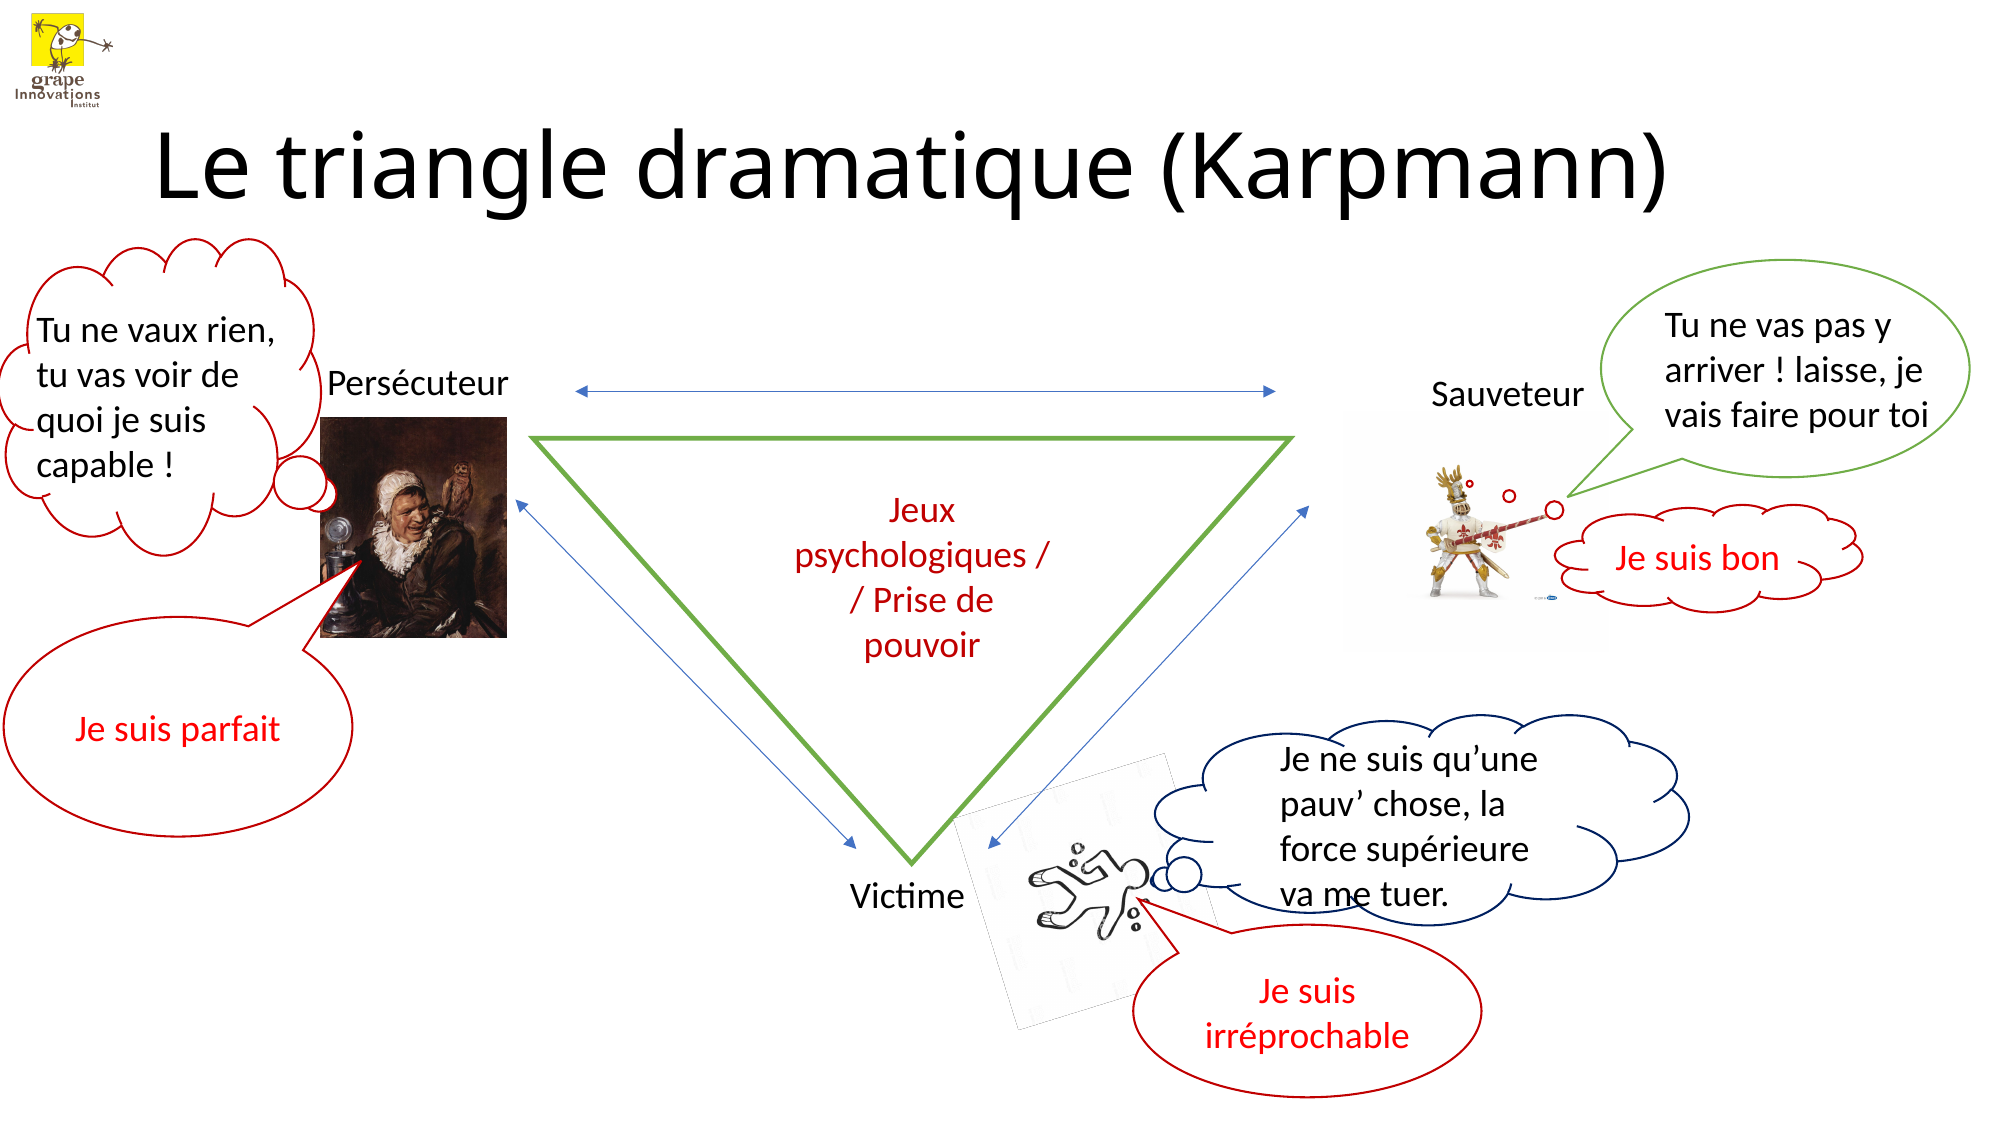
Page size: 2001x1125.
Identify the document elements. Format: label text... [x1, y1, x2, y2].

picture [0, 0, 114, 114]
text_box [1652, 258, 1919, 292]
text_box [1202, 849, 1264, 908]
text_box Je suis bon [1609, 503, 1864, 614]
text_box [274, 493, 320, 513]
picture [1343, 411, 1609, 652]
text_box [0, 345, 271, 557]
text_box [1958, 328, 1971, 409]
text_box Tu ne vas pas y arriver ! laisse, je vais faire pour toi [1649, 292, 1958, 443]
title Le triangle dramatique (Karpmann) [137, 59, 1863, 278]
text_box [857, 672, 988, 864]
text_box [1349, 719, 1424, 726]
text_box [530, 437, 1293, 505]
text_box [988, 505, 1310, 849]
text_box Persécuteur [323, 350, 540, 411]
text_box [34, 238, 307, 297]
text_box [515, 499, 857, 849]
text_box Tu ne vaux rien, tu vas voir de quoi je suis capable ! [21, 297, 323, 493]
text_box [1391, 922, 1465, 927]
text_box [1599, 294, 1922, 485]
picture [320, 417, 507, 638]
text_box Je suis parfait [2, 583, 354, 838]
text_box [1436, 714, 1691, 894]
text_box Je suis irréprochable [1132, 921, 1483, 1099]
text_box Victime [835, 864, 980, 924]
text_box Jeux psychologiques // Prise de pouvoir [774, 477, 1070, 672]
text_box Je ne suis qu’une pauv’ chose, la force supérieure va me tuer. [1264, 726, 1588, 922]
text_box Sauveteur [1416, 361, 1600, 411]
picture [953, 781, 1217, 1030]
